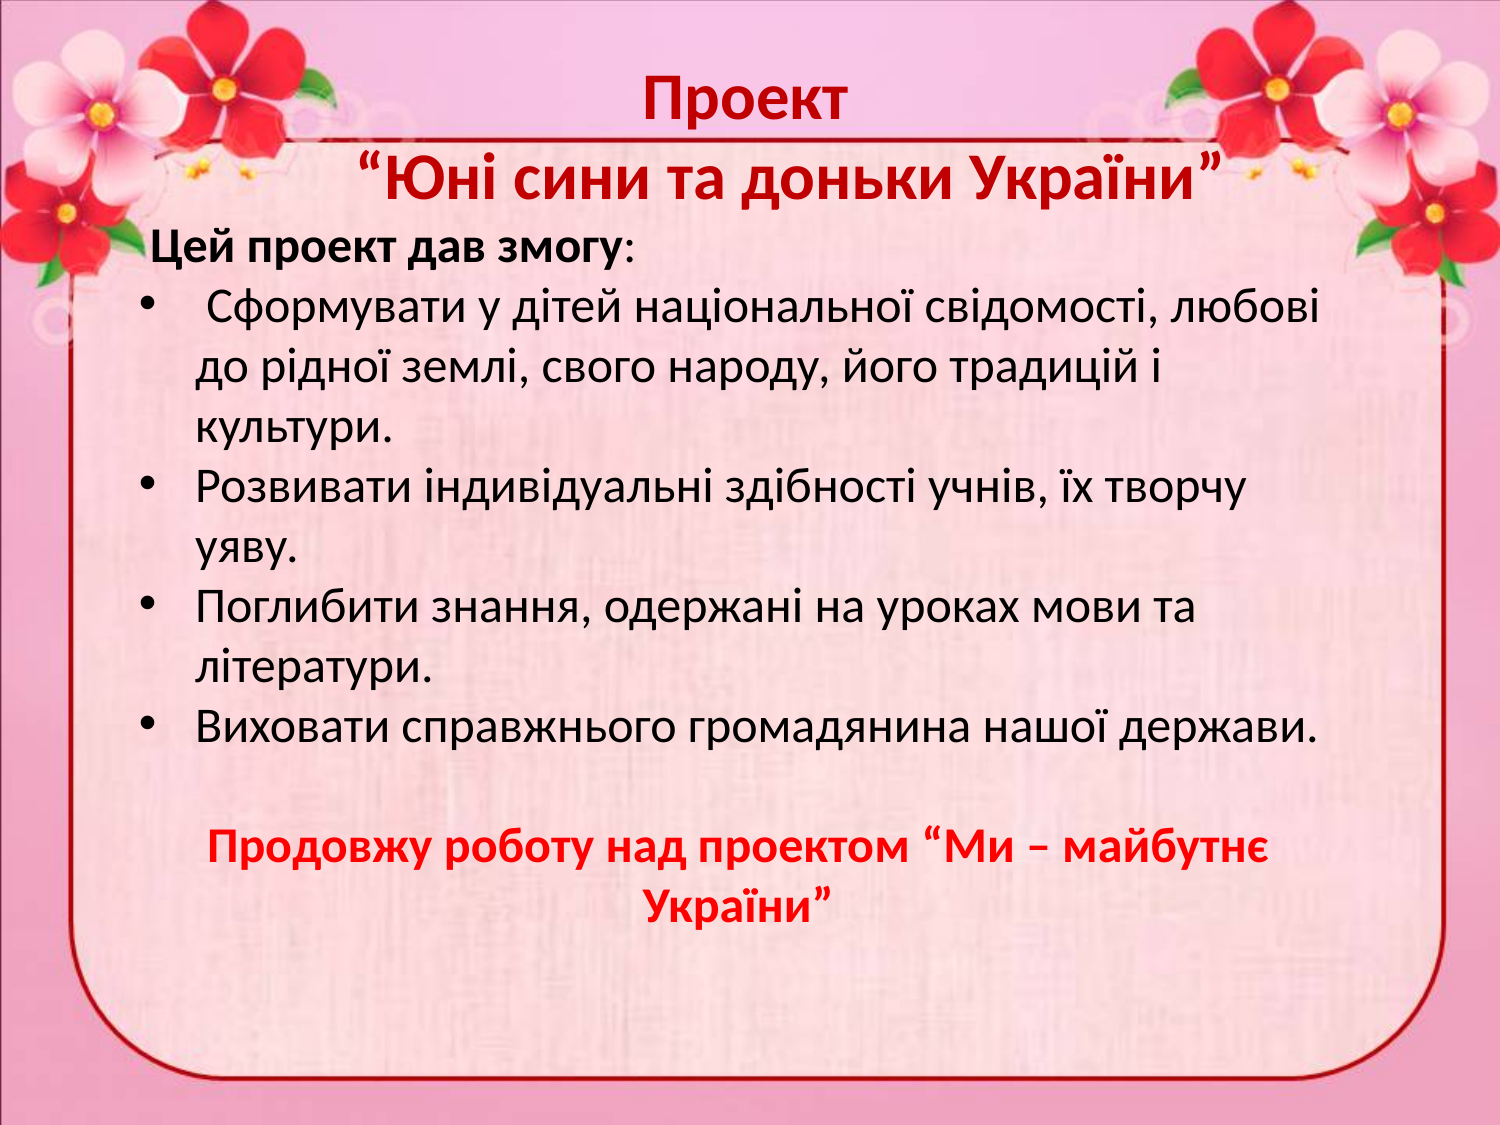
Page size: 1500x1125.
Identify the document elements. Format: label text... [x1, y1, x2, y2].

picture [0, 0, 1500, 1125]
text_box Проект “Юні сини та доньки України” Цей проект дав змогу: Сформувати у дітей національної свідомості, любові до рідної землі, свого народу, його традицій і культури. Розвивати індивідуальні здібності учнів, їх творчу уяву. Поглибити знання, одержані на уроках мови та літератури. Виховати справжнього громадянина нашої держави. Продовжу роботу над проектом “Ми – майбутнє України” [123, 45, 1353, 1060]
